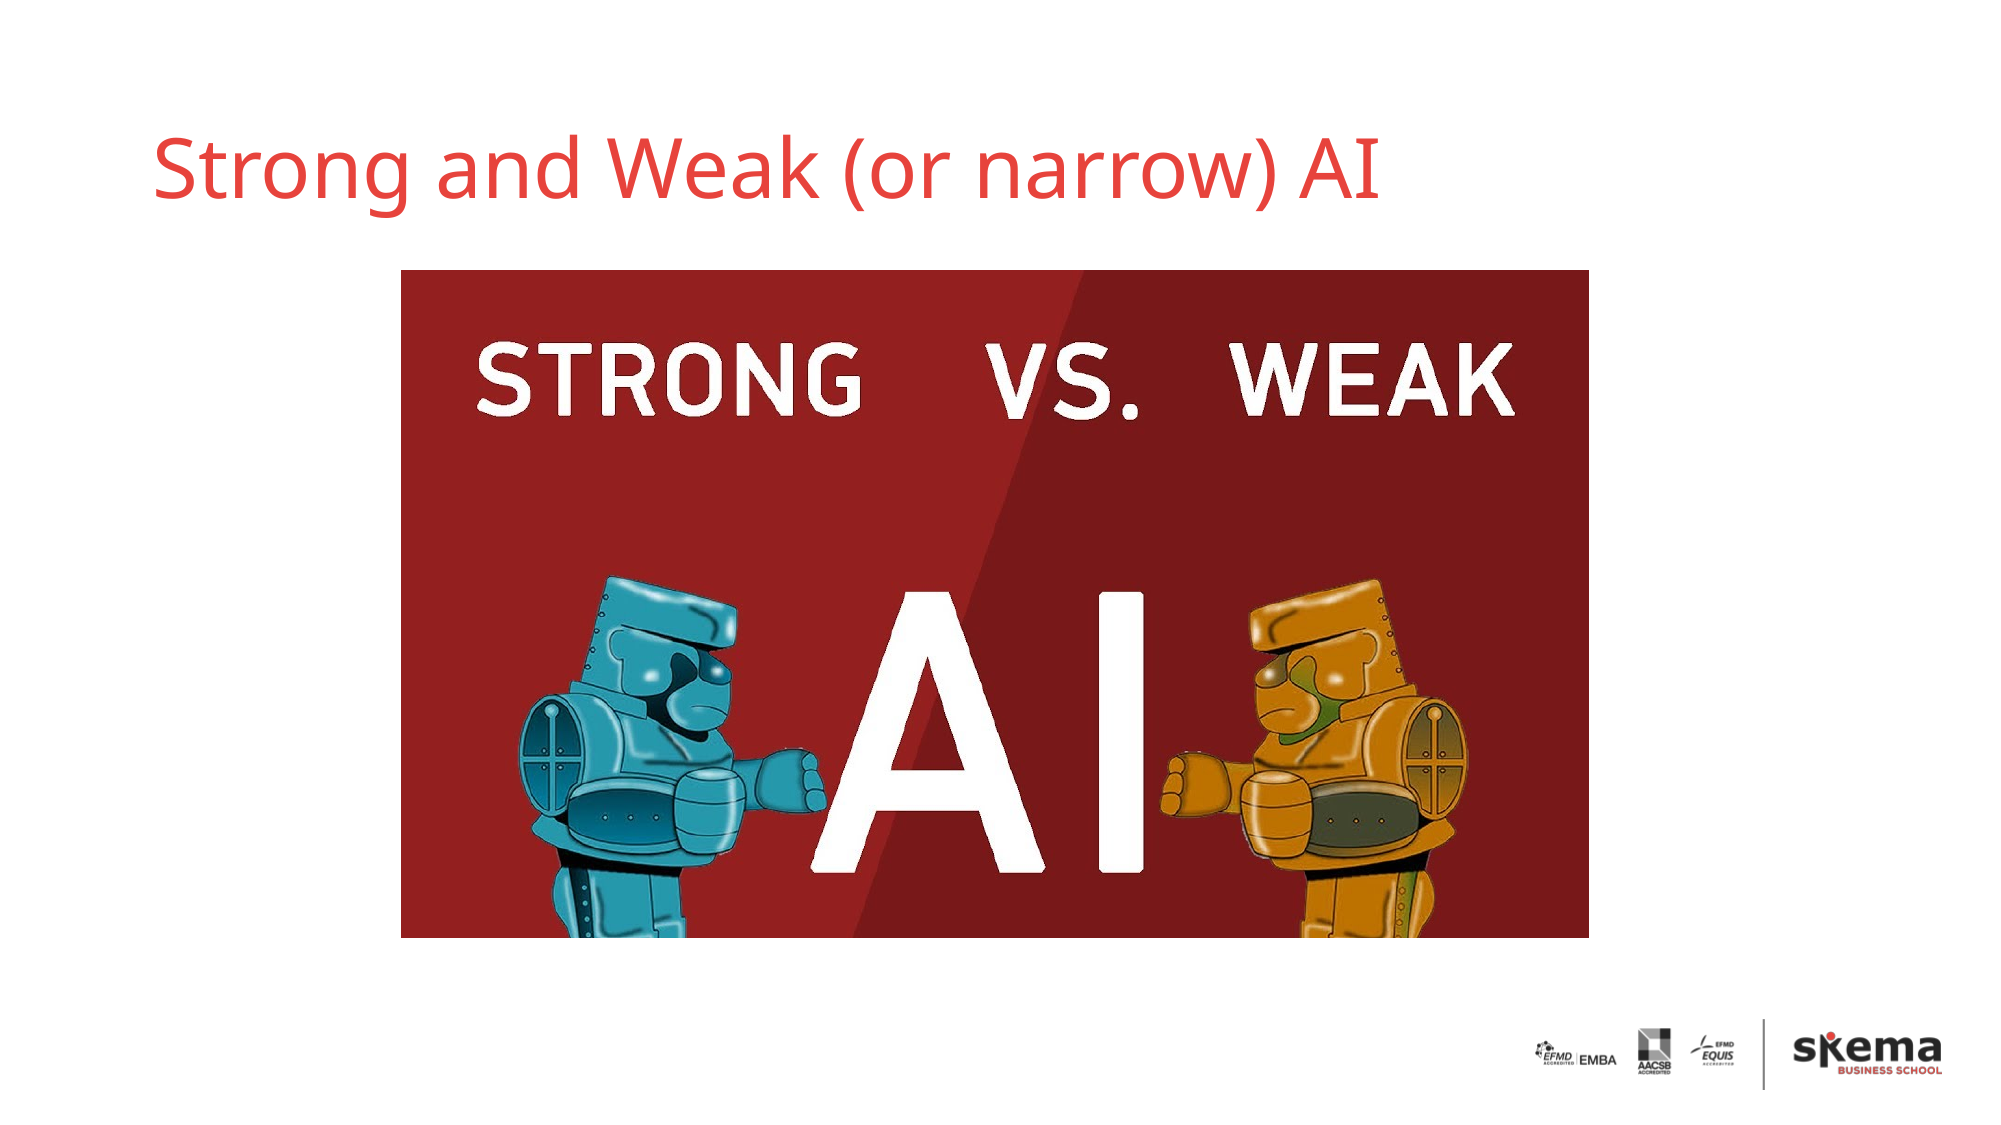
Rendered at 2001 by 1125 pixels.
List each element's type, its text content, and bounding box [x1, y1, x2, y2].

title Strong and Weak (or narrow) AI [137, 110, 1854, 225]
picture [1535, 1019, 1942, 1090]
picture [401, 269, 1590, 939]
